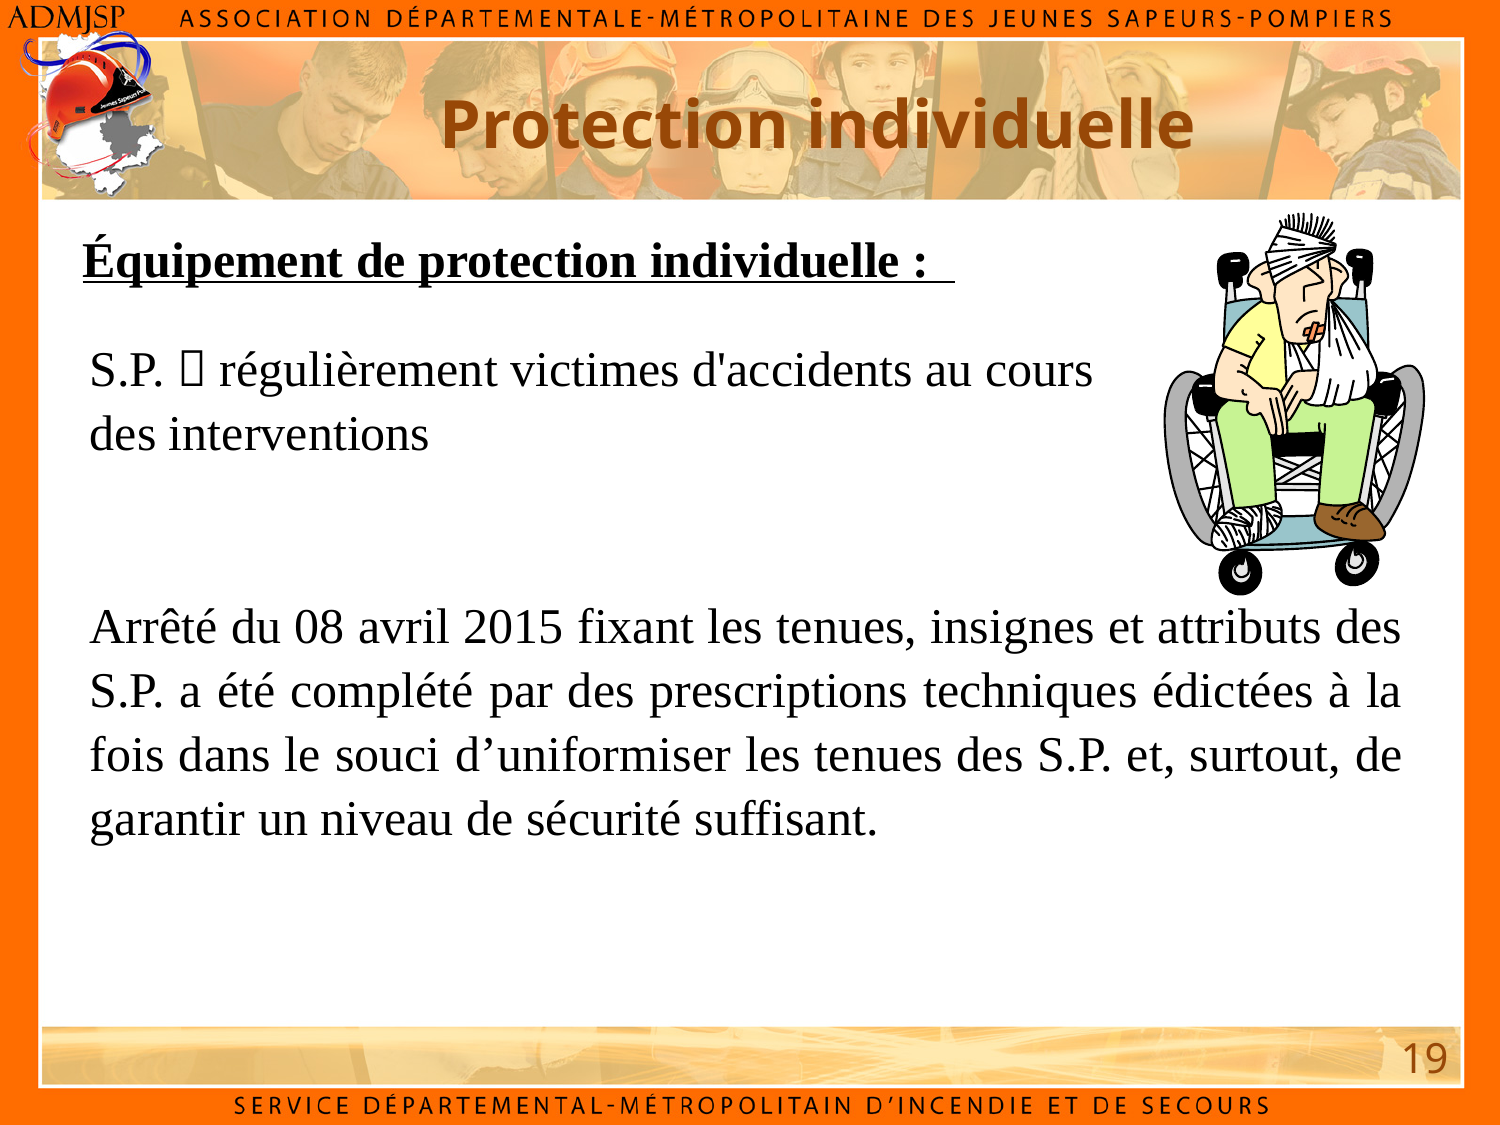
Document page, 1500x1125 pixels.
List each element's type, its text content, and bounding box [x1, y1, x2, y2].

text_box Équipement de protection individuelle : [67, 215, 1159, 295]
text_box 19 [1113, 1029, 1464, 1090]
title Protection individuelle [183, 45, 1454, 200]
text_box S.P.  régulièrement victimes d'accidents au cours des interventions Arrêté du 08 avril 2015 fixant les tenues, insignes et attributs des S.P. a été complété par des prescriptions techniques édictées à la fois dans le souci d’uniformiser les tenues des S.P. et, surtout, de garantir un niveau de sécurité suffisant. [74, 324, 1419, 854]
picture [0, 0, 1500, 1125]
